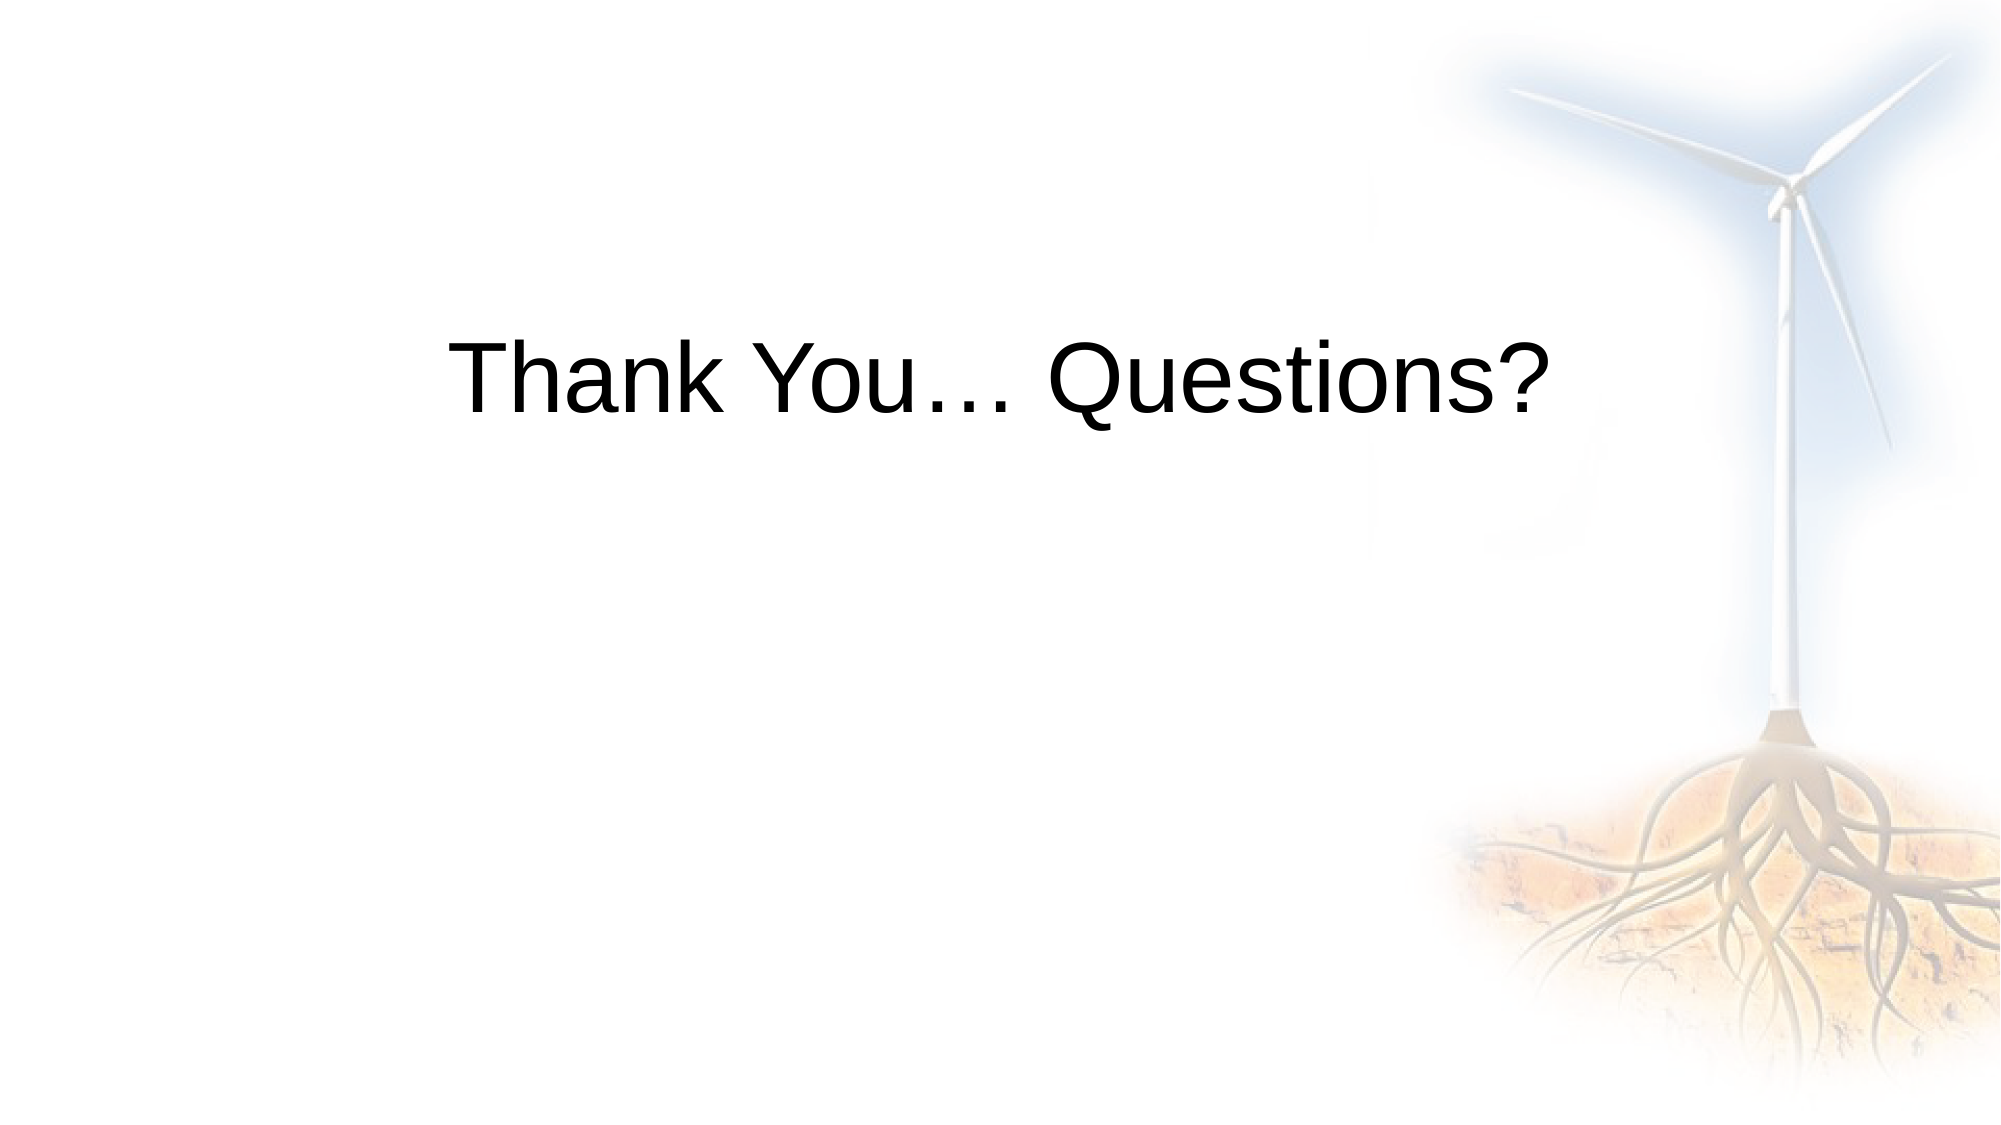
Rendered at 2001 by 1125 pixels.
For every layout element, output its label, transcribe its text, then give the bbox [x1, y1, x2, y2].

title Thank You… Questions? [249, 184, 1750, 576]
picture [0, 0, 2001, 1125]
